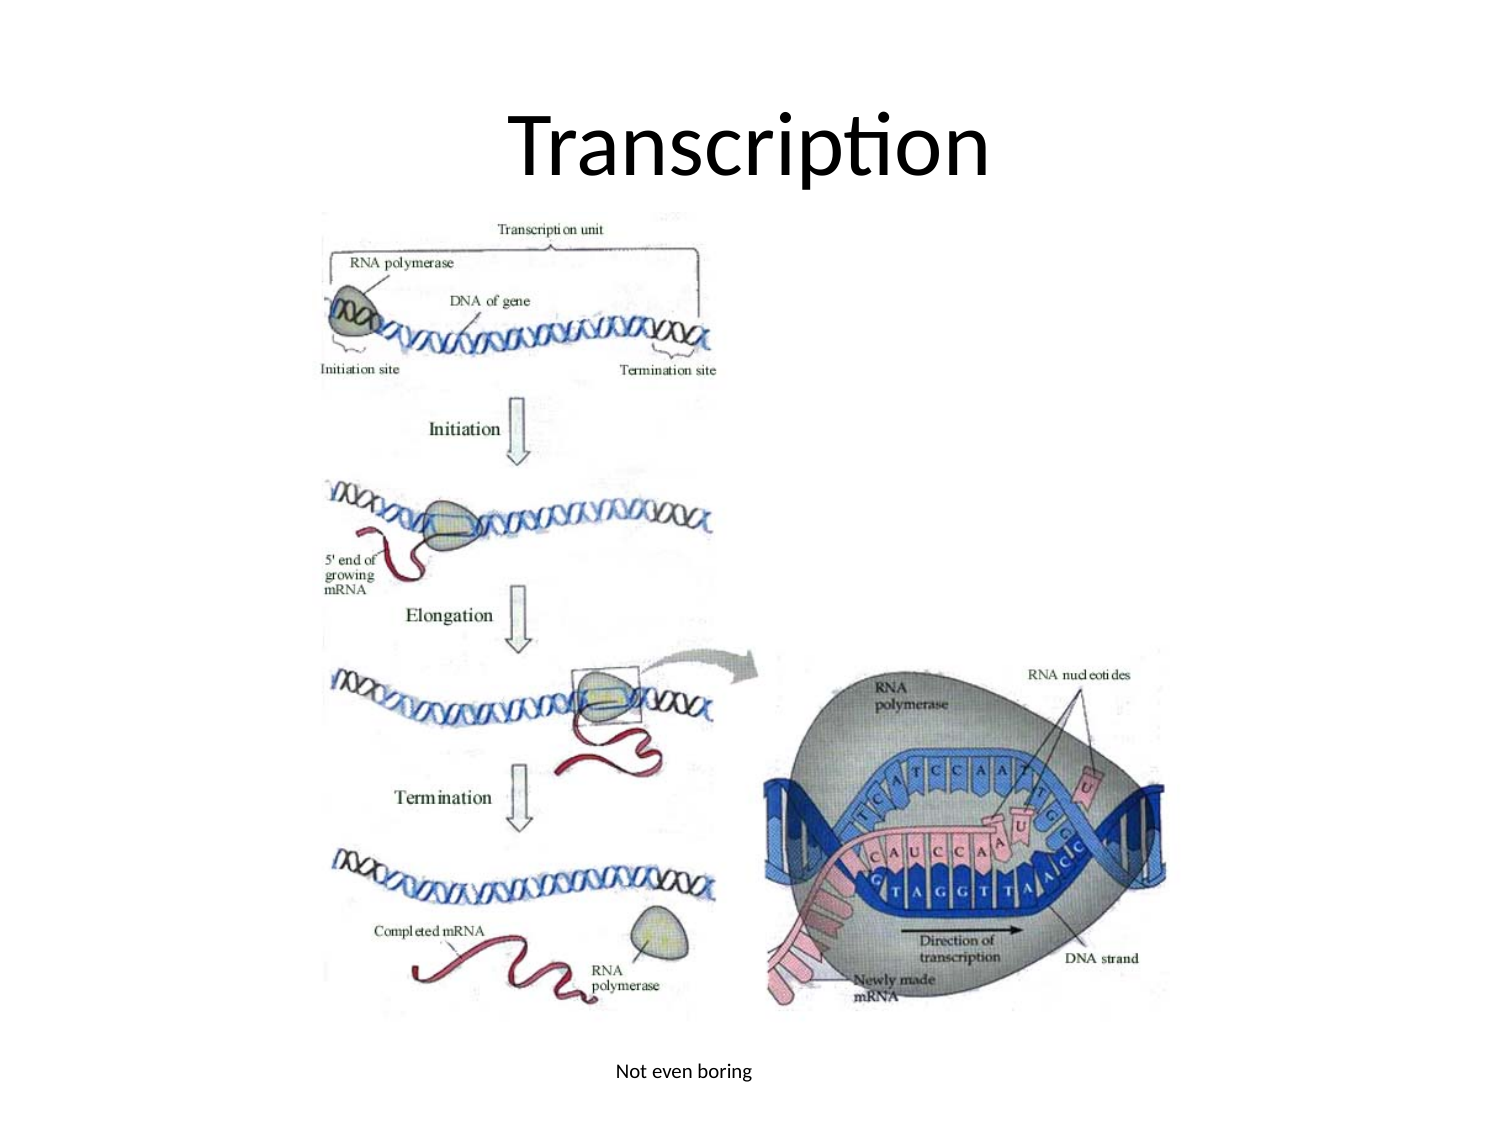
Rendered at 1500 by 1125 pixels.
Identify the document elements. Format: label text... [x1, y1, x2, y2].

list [312, 212, 1181, 1026]
text_box Not even boring [601, 1050, 768, 1090]
title Transcription [75, 45, 1425, 233]
